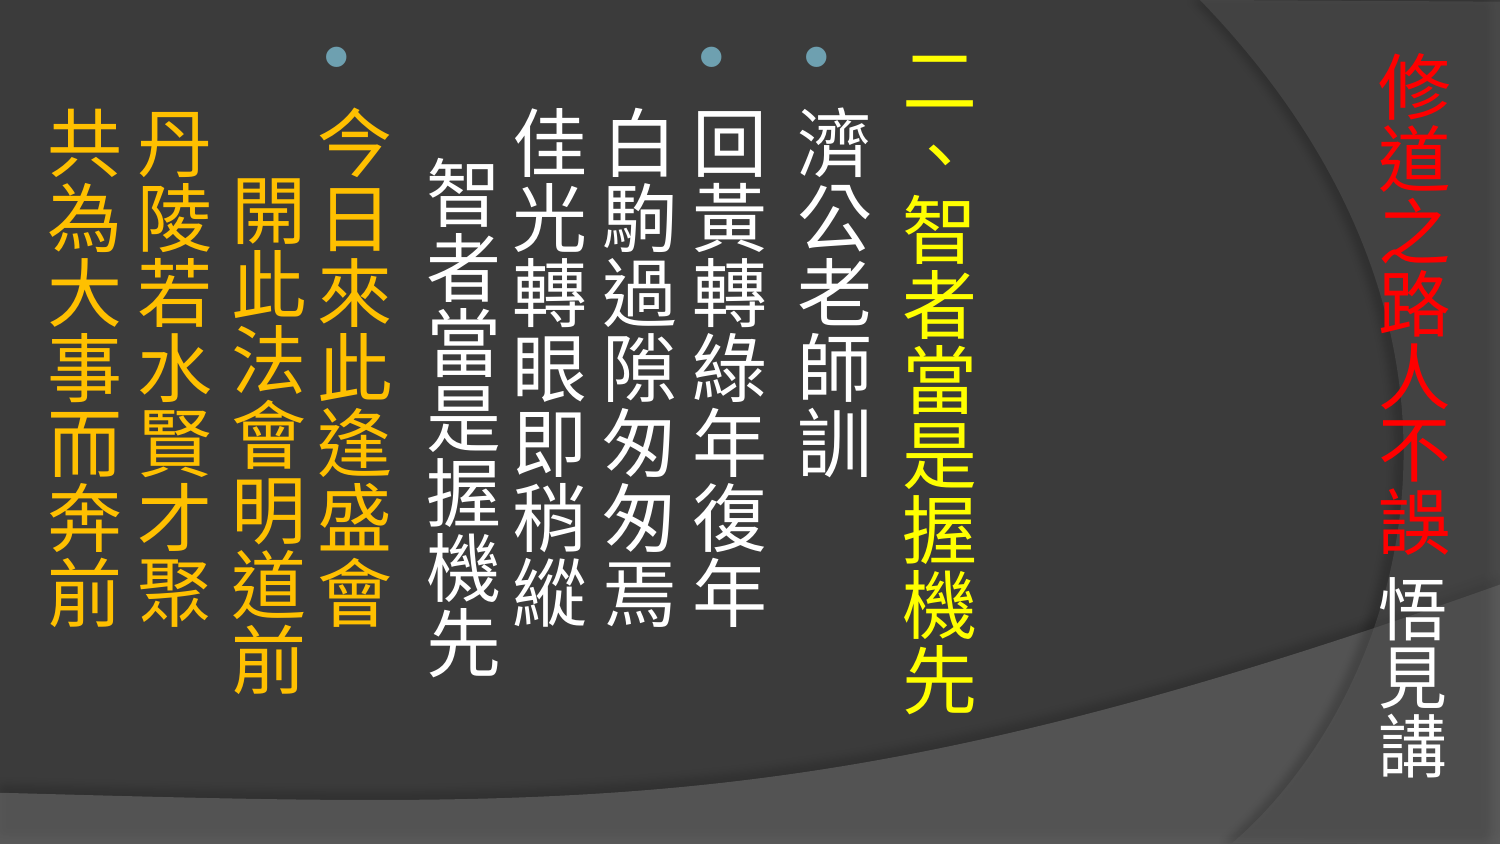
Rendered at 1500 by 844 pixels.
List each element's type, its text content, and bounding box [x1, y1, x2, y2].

list 二、智者當是握機先 濟公老師訓 回黃轉綠年復年 白駒過隙匆匆焉 佳光轉眼即稍縱 智者當是握機先 今日來此逢盛會 開此法會明道前 丹陵若水賢才聚 共為大事而奔前 [29, 21, 1353, 825]
title 修道之路人不誤 悟見講 [1352, 20, 1473, 812]
